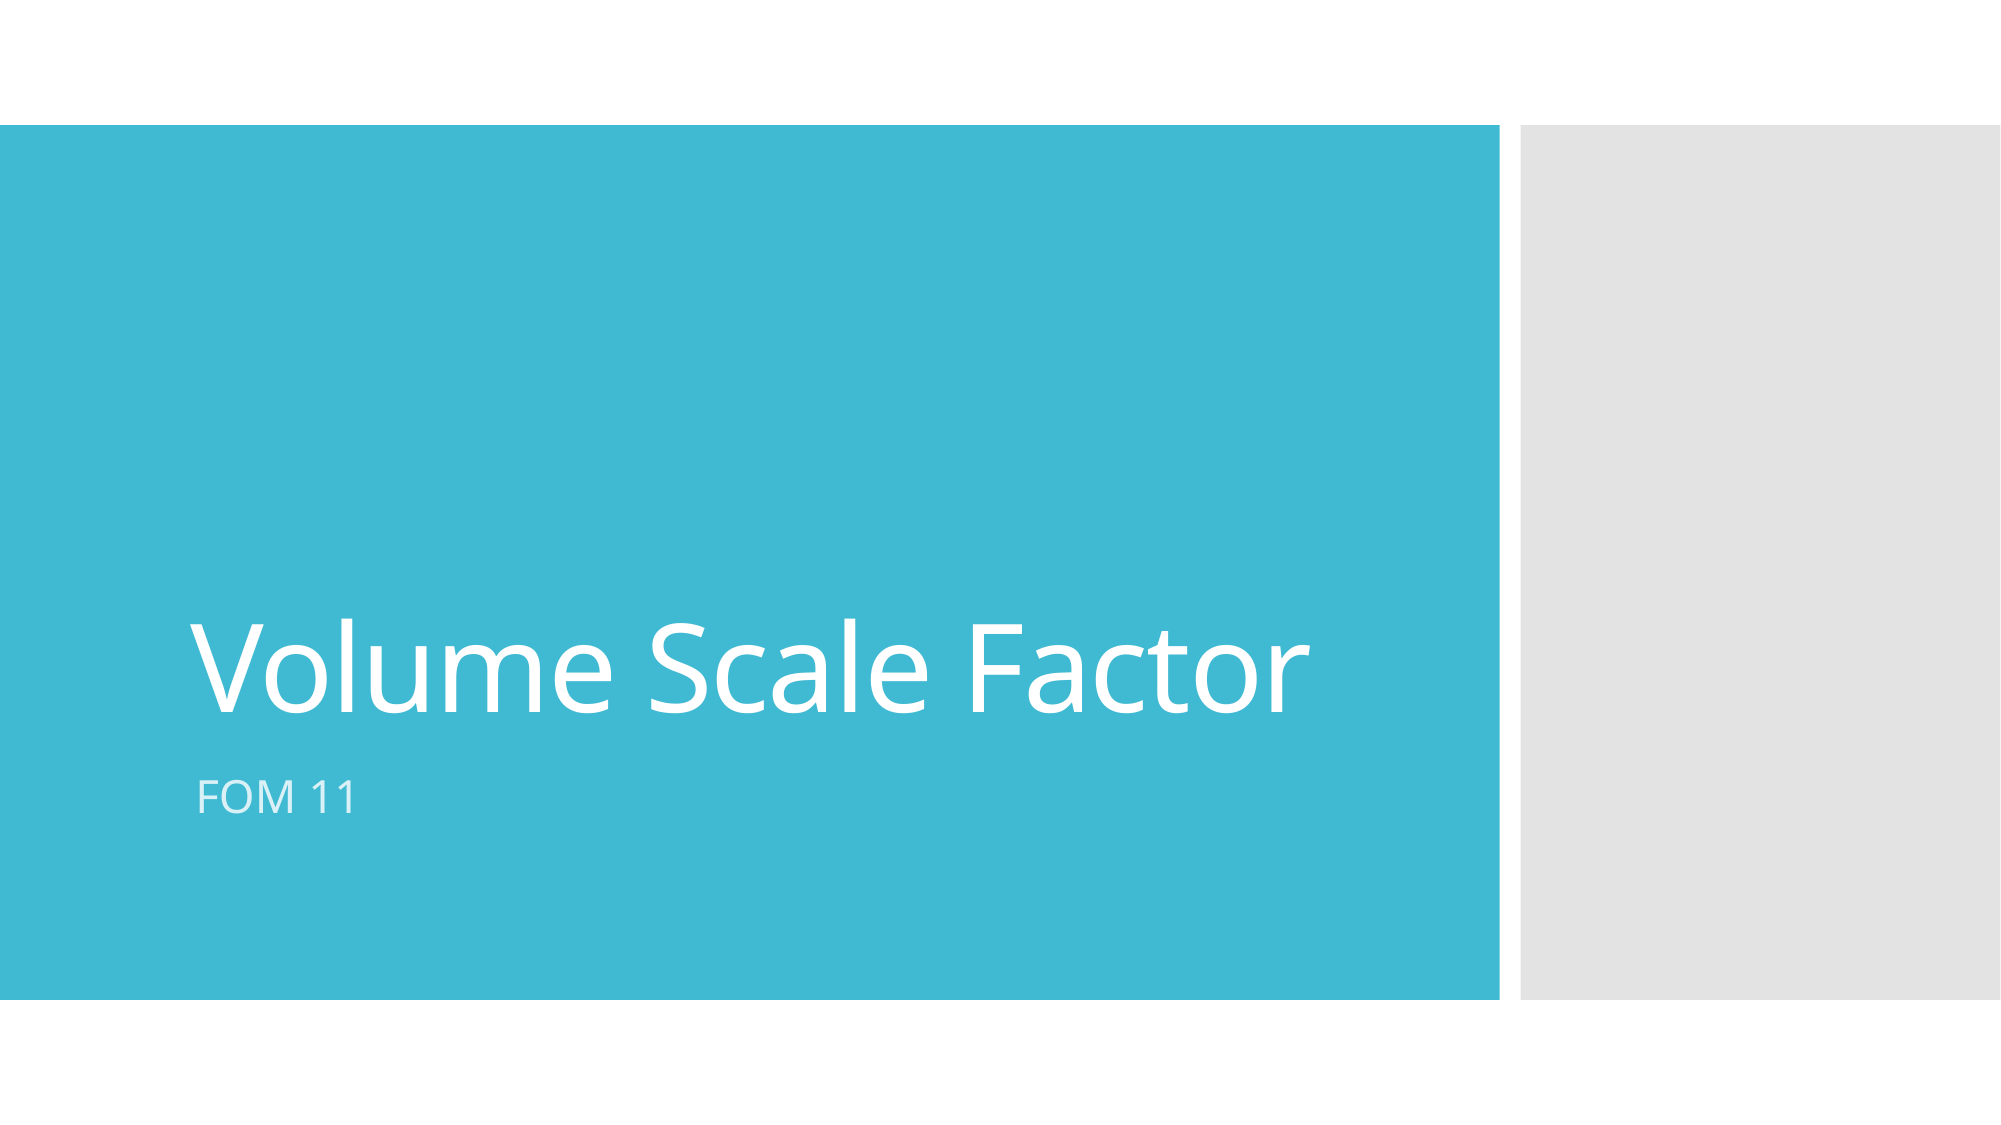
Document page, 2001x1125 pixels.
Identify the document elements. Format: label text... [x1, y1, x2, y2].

title Volume Scale Factor [175, 213, 1376, 747]
subtitle FOM 11 [180, 766, 1381, 917]
